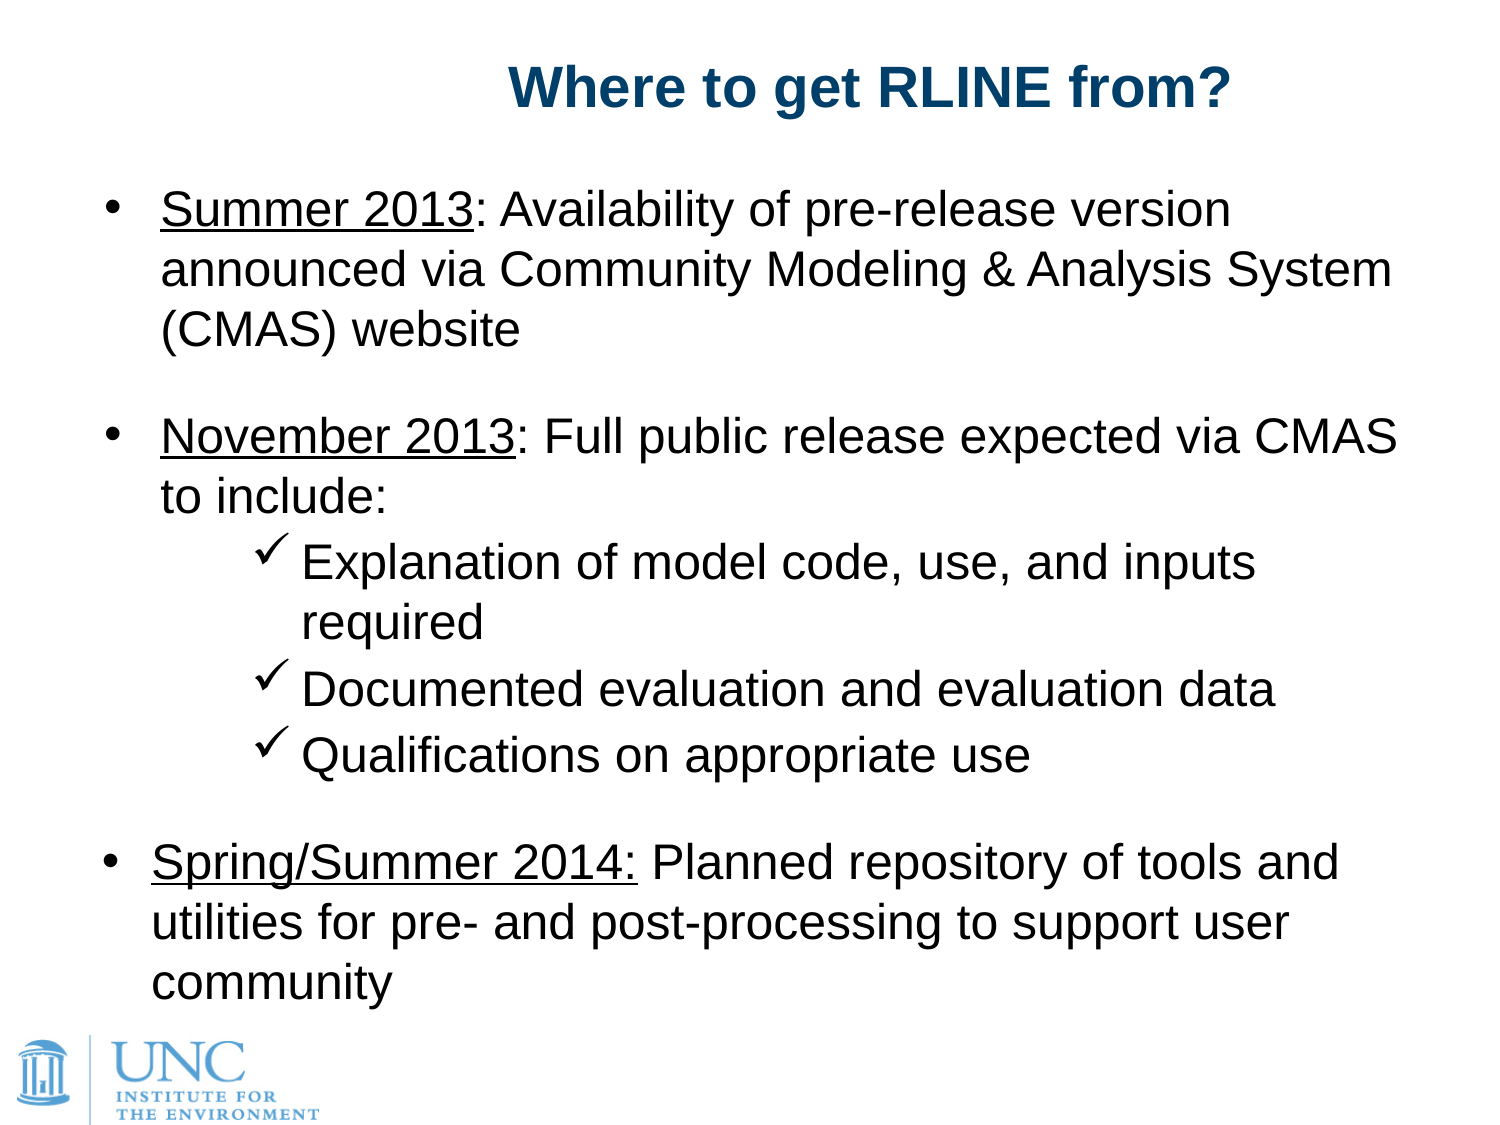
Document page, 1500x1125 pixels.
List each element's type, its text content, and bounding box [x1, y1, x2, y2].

text_box Summer 2013: Availability of pre-release version announced via Community Modeling & Analysis System (CMAS) website November 2013: Full public release expected via CMAS to include: Explanation of model code, use, and inputs required Documented evaluation and evaluation data Qualifications on appropriate use Spring/Summer 2014: Planned repository of tools and utilities for pre- and post-processing to support user community [20, 176, 1454, 1021]
text_box Where to get RLINE from? [372, 41, 1370, 127]
picture [17, 1035, 319, 1125]
